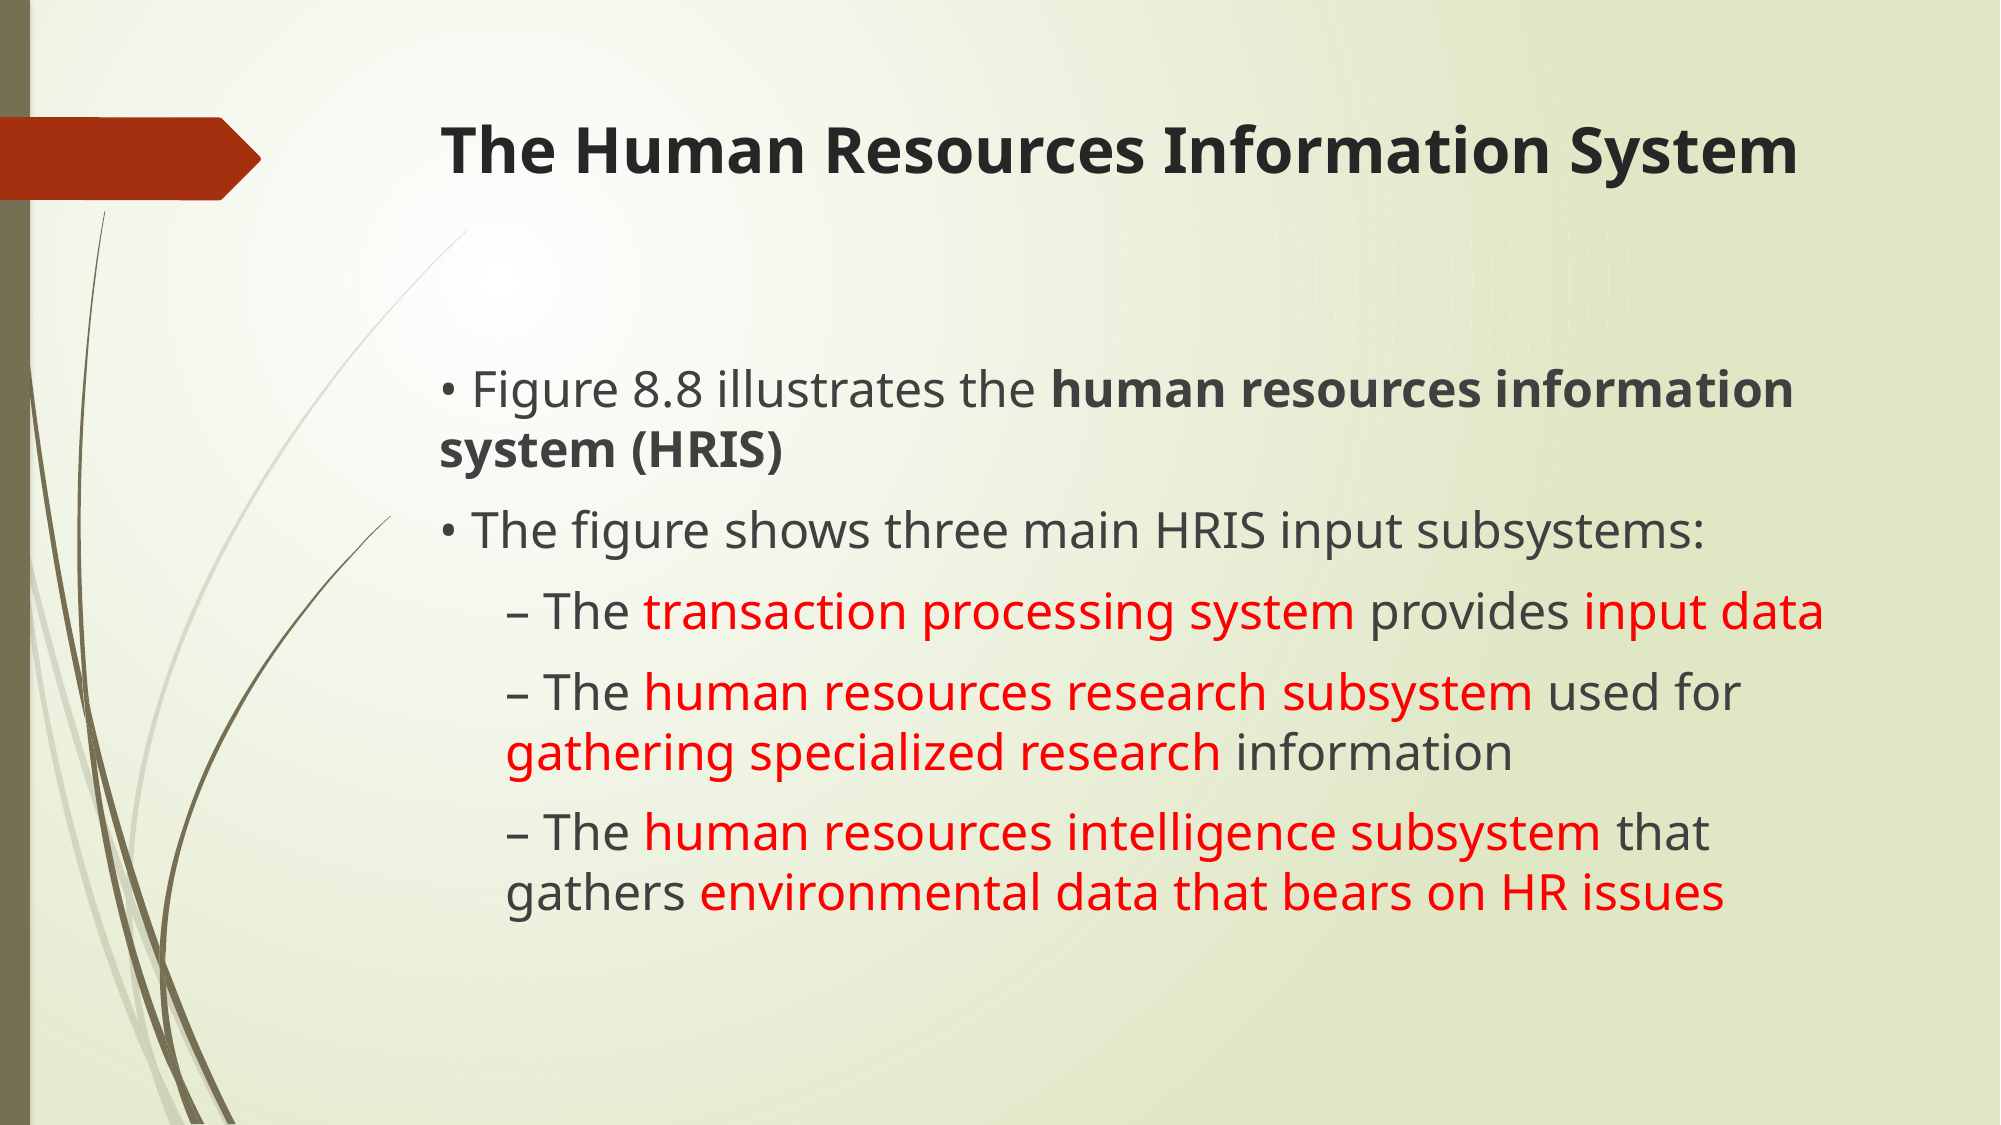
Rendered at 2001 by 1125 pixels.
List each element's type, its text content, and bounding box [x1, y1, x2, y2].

list • Figure 8.8 illustrates the human resources information system (HRIS) • The figure shows three main HRIS input subsystems: – The transaction processing system provides input data – The human resources research subsystem used for gathering specialized research information – The human resources intelligence subsystem that gathers environmental data that bears on HR issues [424, 350, 1888, 970]
title The Human Resources Information System [425, 102, 1888, 313]
